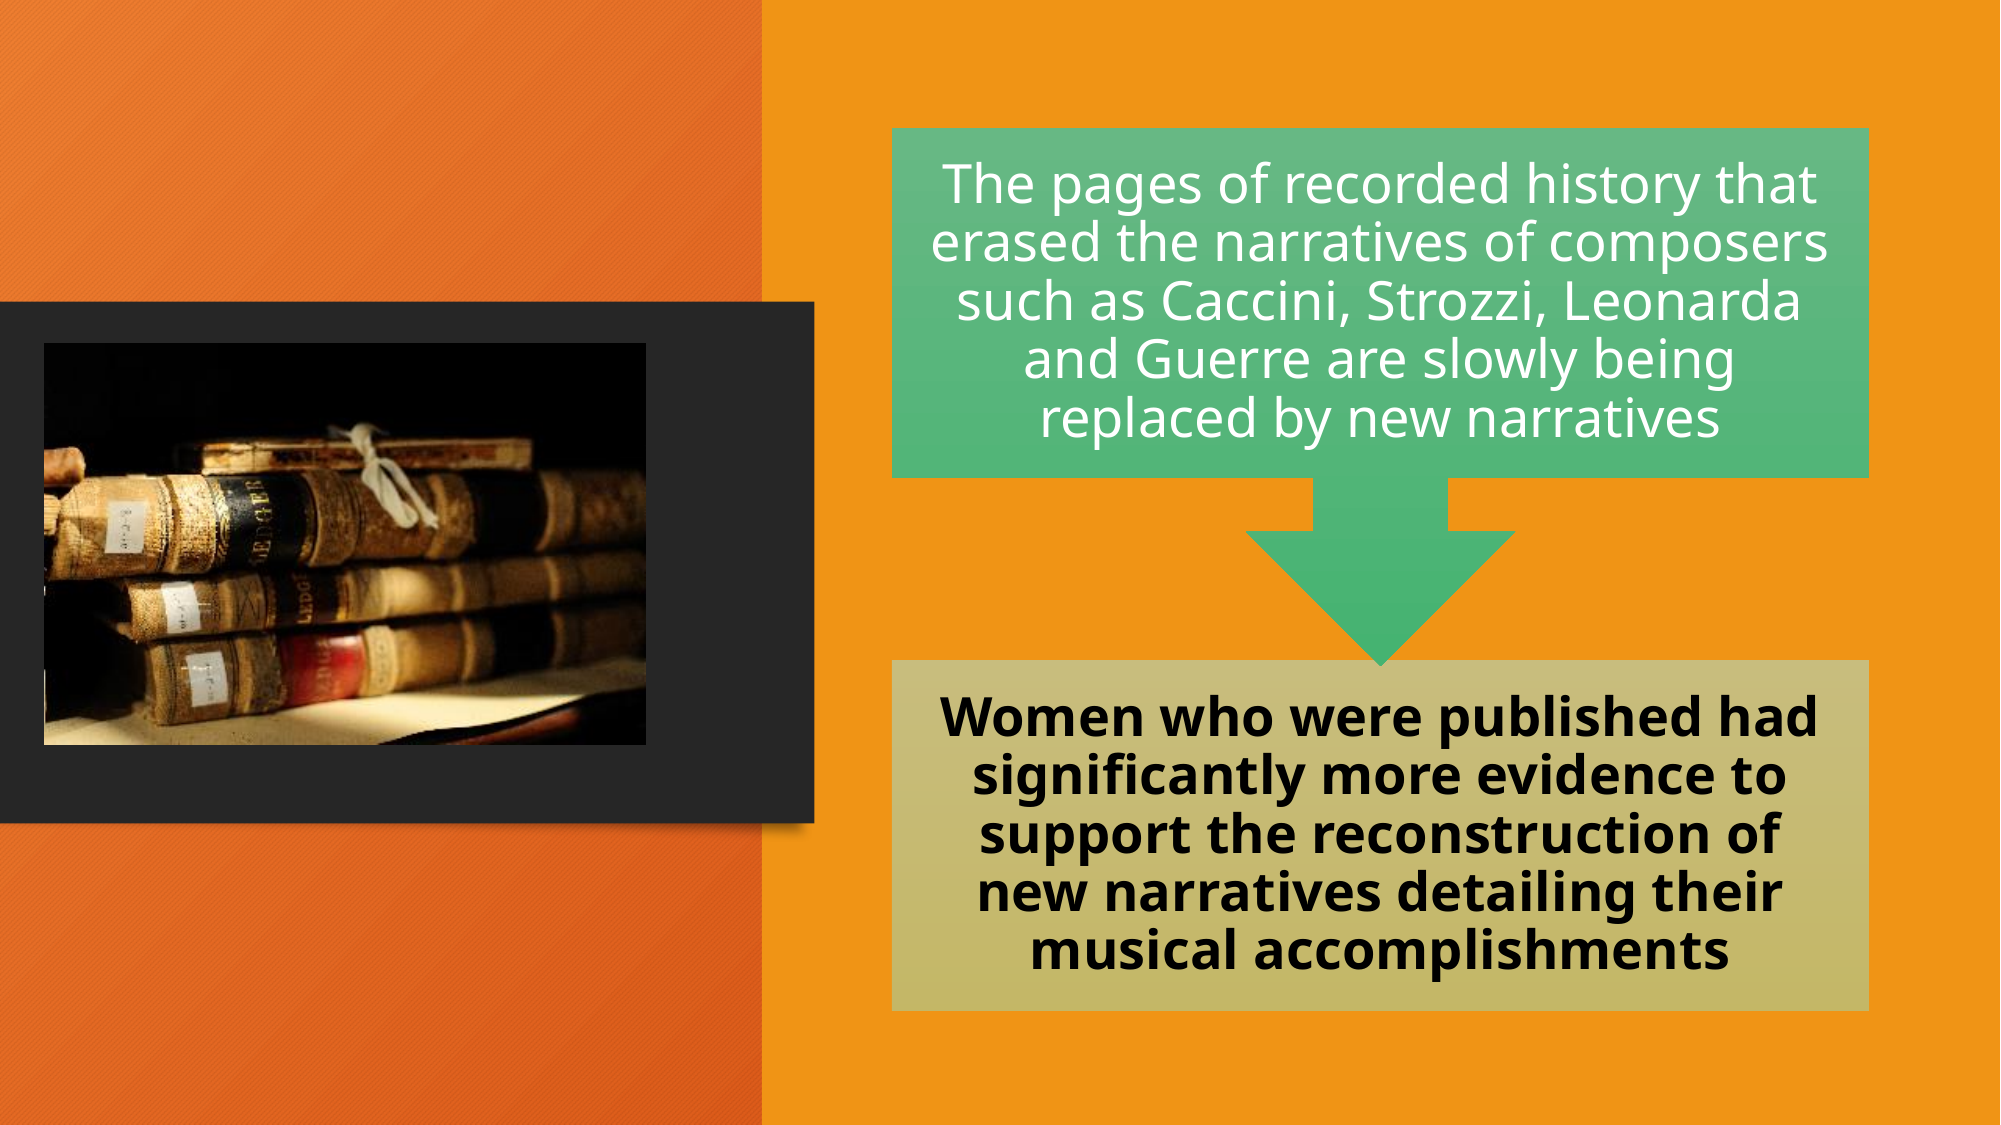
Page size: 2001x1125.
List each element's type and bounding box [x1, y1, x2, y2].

list [891, 127, 1870, 1012]
picture [0, 0, 2000, 1125]
